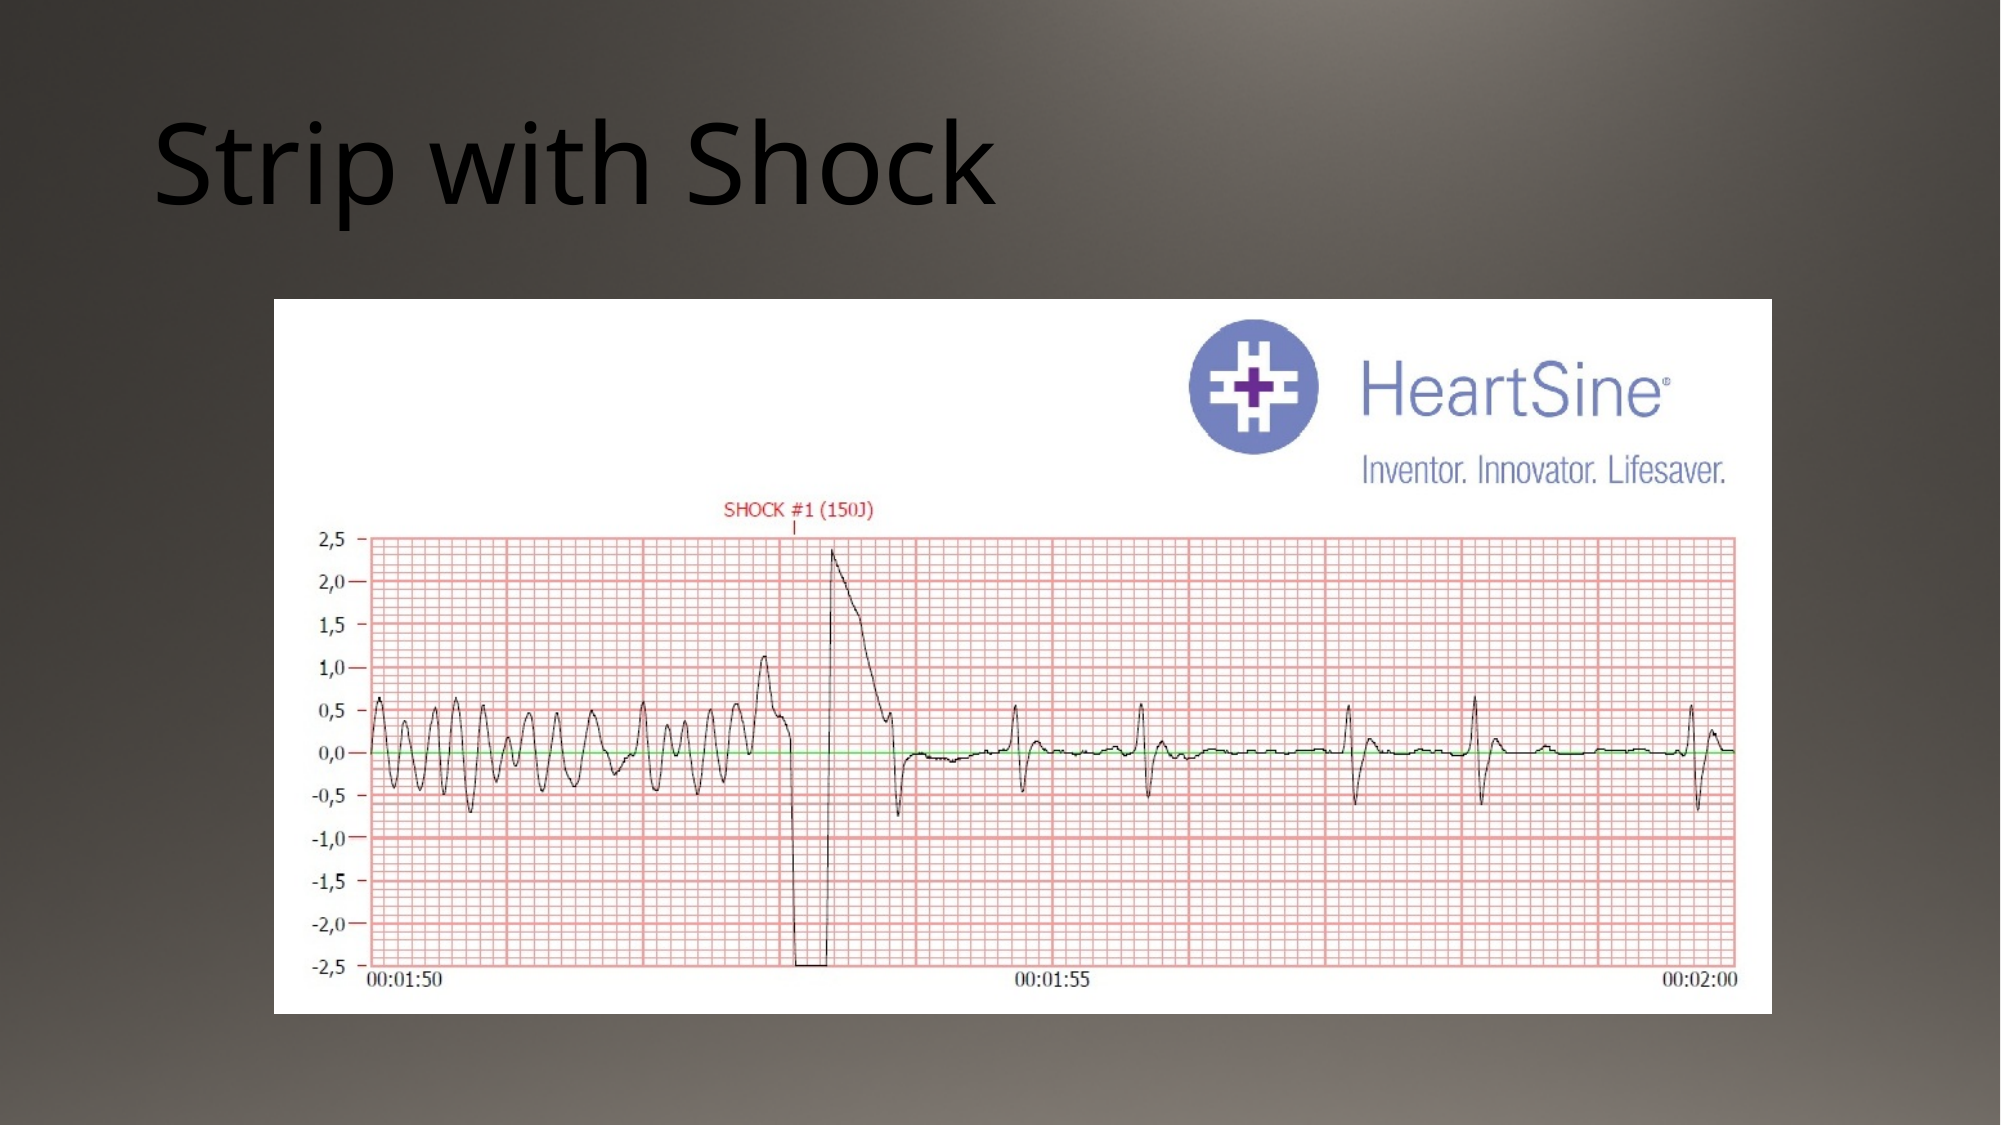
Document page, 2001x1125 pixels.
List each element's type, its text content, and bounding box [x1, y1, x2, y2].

title Strip with Shock [137, 59, 1863, 278]
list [274, 299, 1772, 1014]
picture [0, 0, 2001, 1125]
